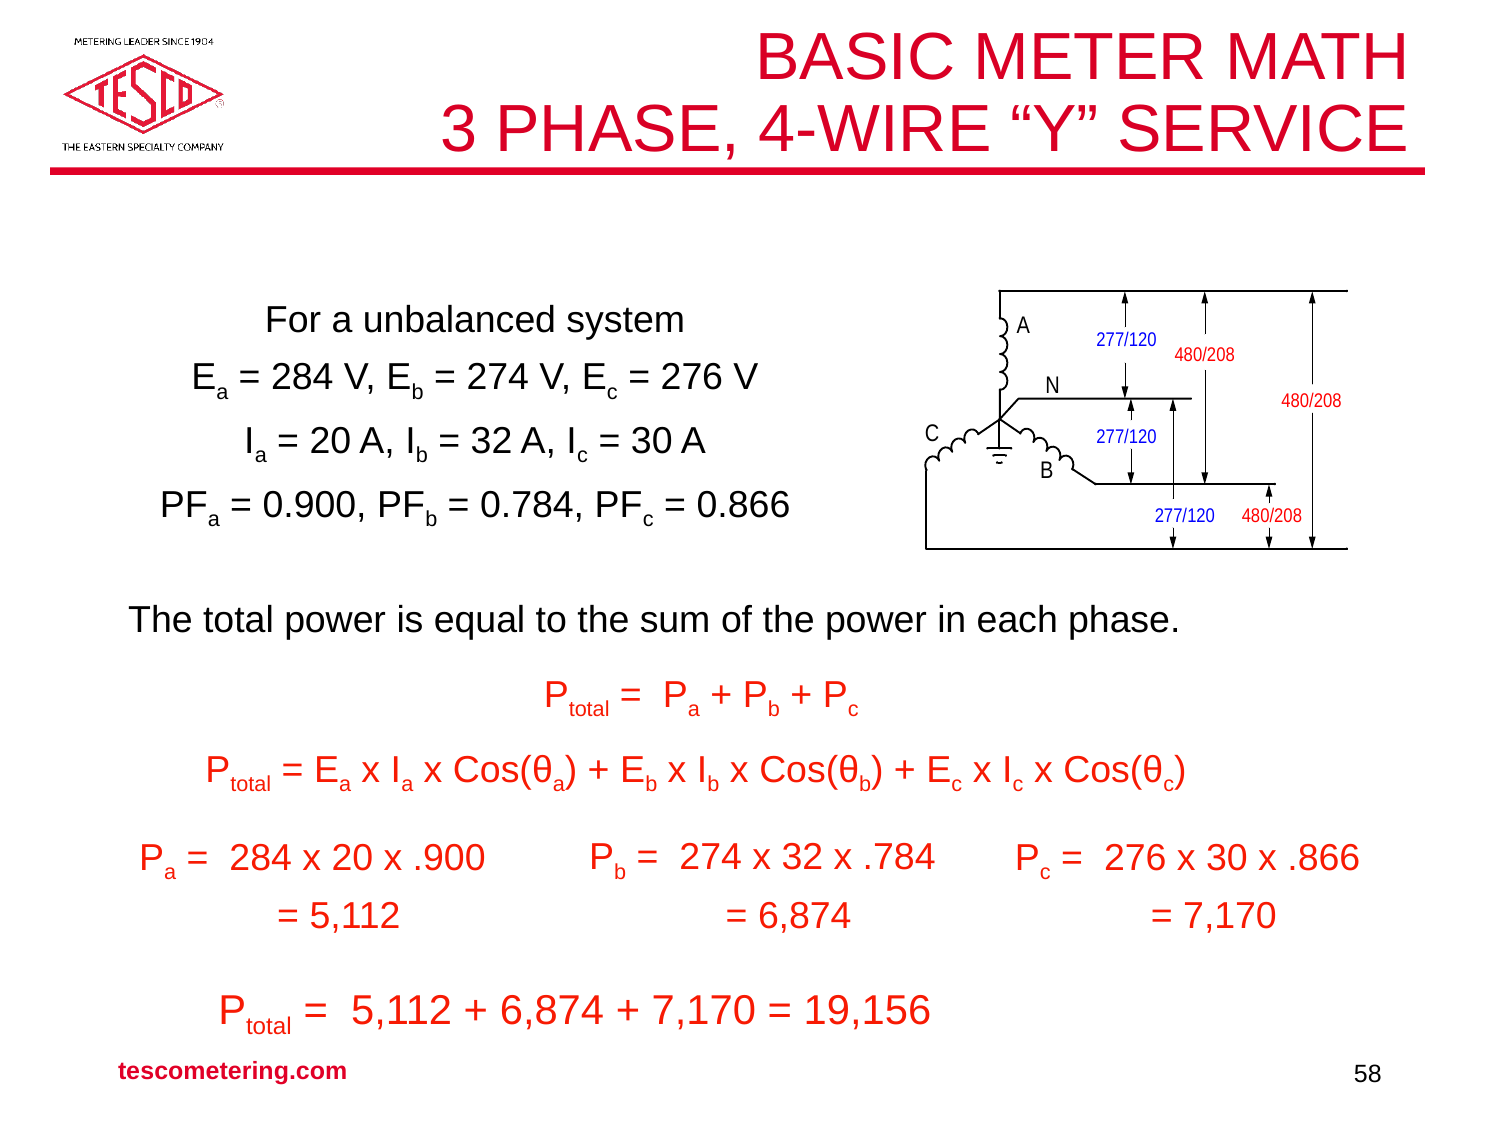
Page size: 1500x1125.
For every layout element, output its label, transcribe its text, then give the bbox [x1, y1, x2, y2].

text_box Pc = 276 x 30 x .866 = 7,170 [987, 825, 1388, 944]
text_box Ptotal = Pa + Pb + Pc [112, 662, 1291, 729]
slide_number 58 [1059, 1042, 1397, 1103]
text_box For a unbalanced system Ea = 284 V, Eb = 274 V, Ec = 276 V Ia = 20 A, Ib = 32 A, Ic = 30 A PFa = 0.900, PFb = 0.784, PFc = 0.866 [112, 287, 838, 539]
text_box Pb = 274 x 32 x .784 = 6,874 [562, 825, 963, 944]
text_box Ptotal = Ea x Ia x Cos(θa) + Eb x Ib x Cos(θb) + Ec x Ic x Cos(θc) [112, 737, 1291, 804]
text_box Ptotal = 5,112 + 6,874 + 7,170 = 19,156 [124, 975, 1025, 1047]
footer tescometering.com [103, 1039, 610, 1100]
title Basic Meter Math 3 Phase, 4-Wire “Y” Service [75, 0, 1425, 188]
text_box The total power is equal to the sum of the power in each phase. [113, 587, 1196, 648]
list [922, 287, 1350, 553]
picture [62, 36, 75, 153]
text_box Pa = 284 x 20 x .900 = 5,112 [112, 825, 513, 944]
